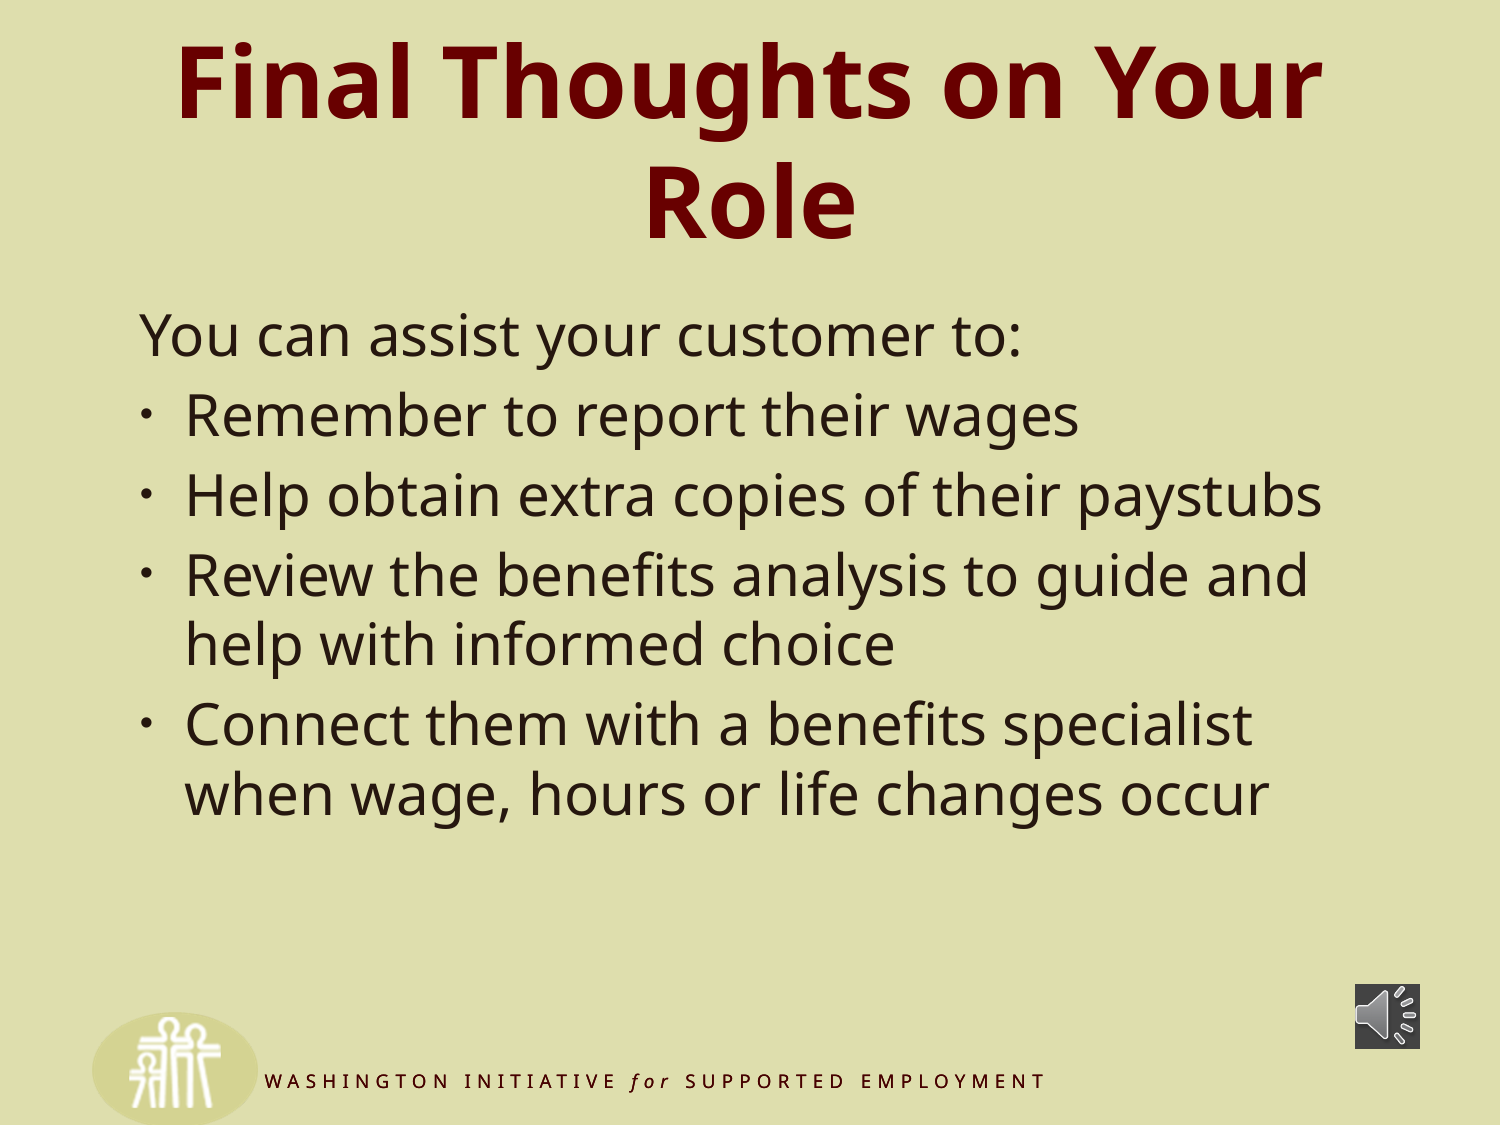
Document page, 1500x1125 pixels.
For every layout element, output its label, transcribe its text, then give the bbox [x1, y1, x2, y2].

picture [92, 1012, 258, 1125]
title Final Thoughts on Your Role [75, 45, 1425, 233]
list You can assist your customer to: Remember to report their wages Help obtain extra copies of their paystubs Review the benefits analysis to guide and help with informed choice Connect them with a benefits specialist when wage, hours or life changes occur [125, 290, 1388, 1050]
picture [1353, 982, 1422, 1051]
